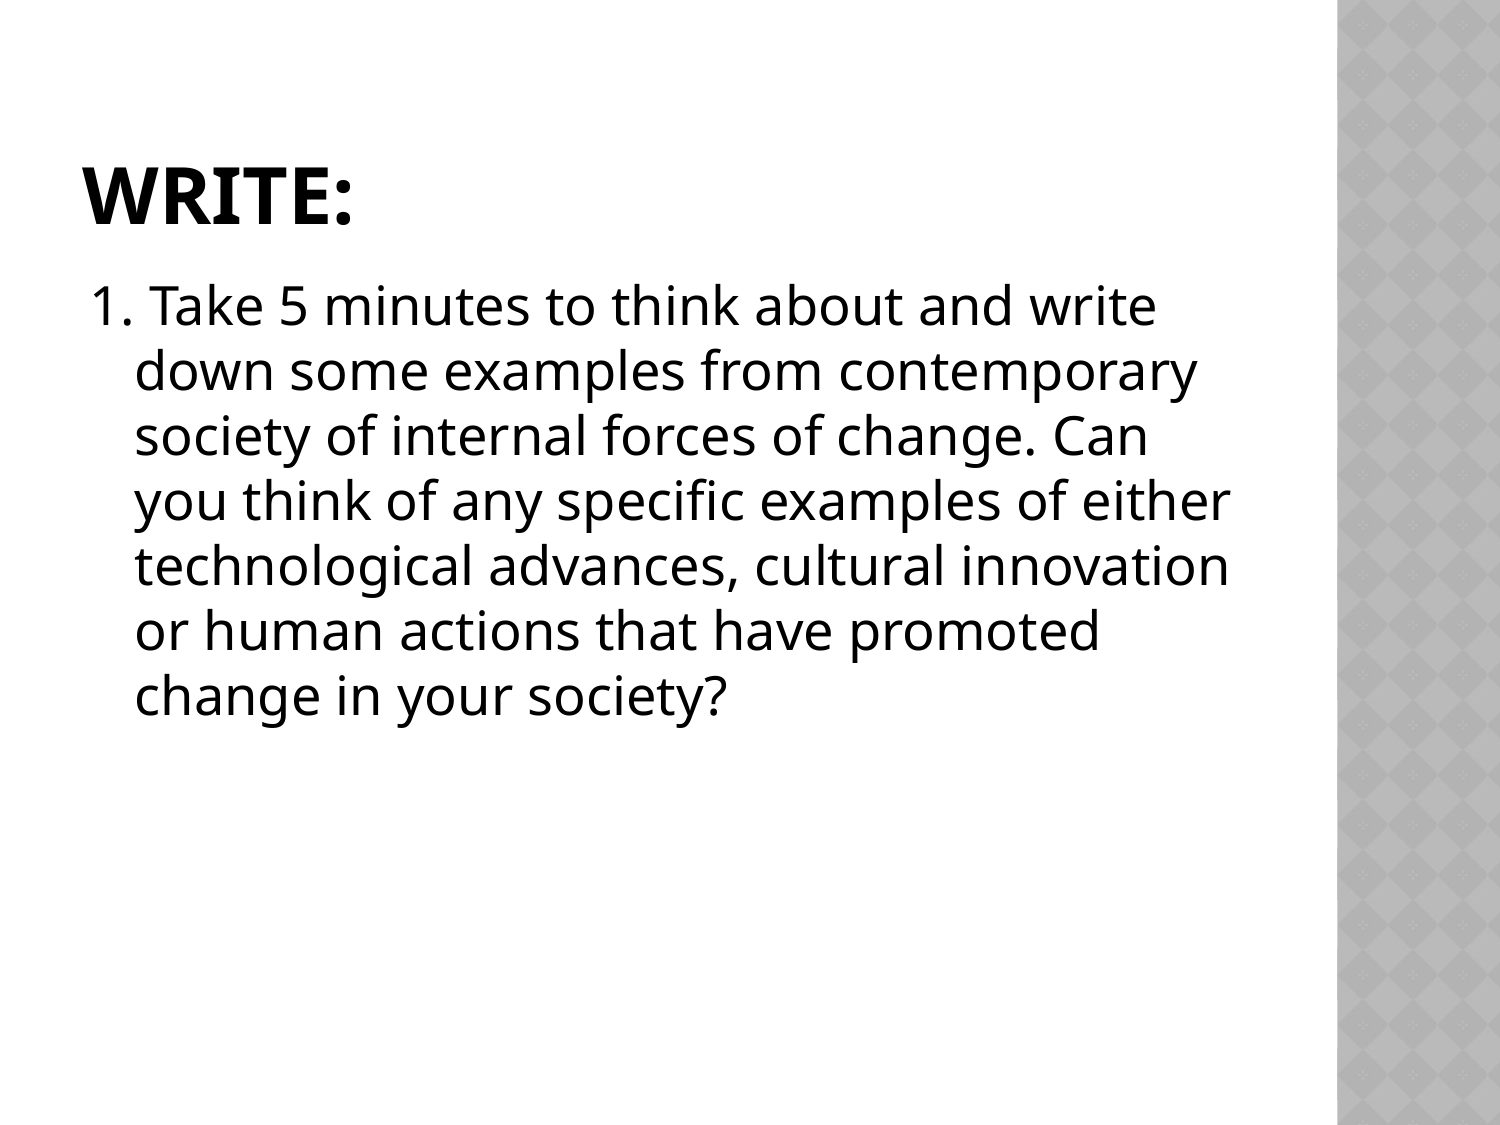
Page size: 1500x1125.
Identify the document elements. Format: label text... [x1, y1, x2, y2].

title Write: [75, 52, 1263, 240]
list 1. Take 5 minutes to think about and write down some examples from contemporary society of internal forces of change. Can you think of any specific examples of either technological advances, cultural innovation or human actions that have promoted change in your society? [75, 264, 1263, 1059]
